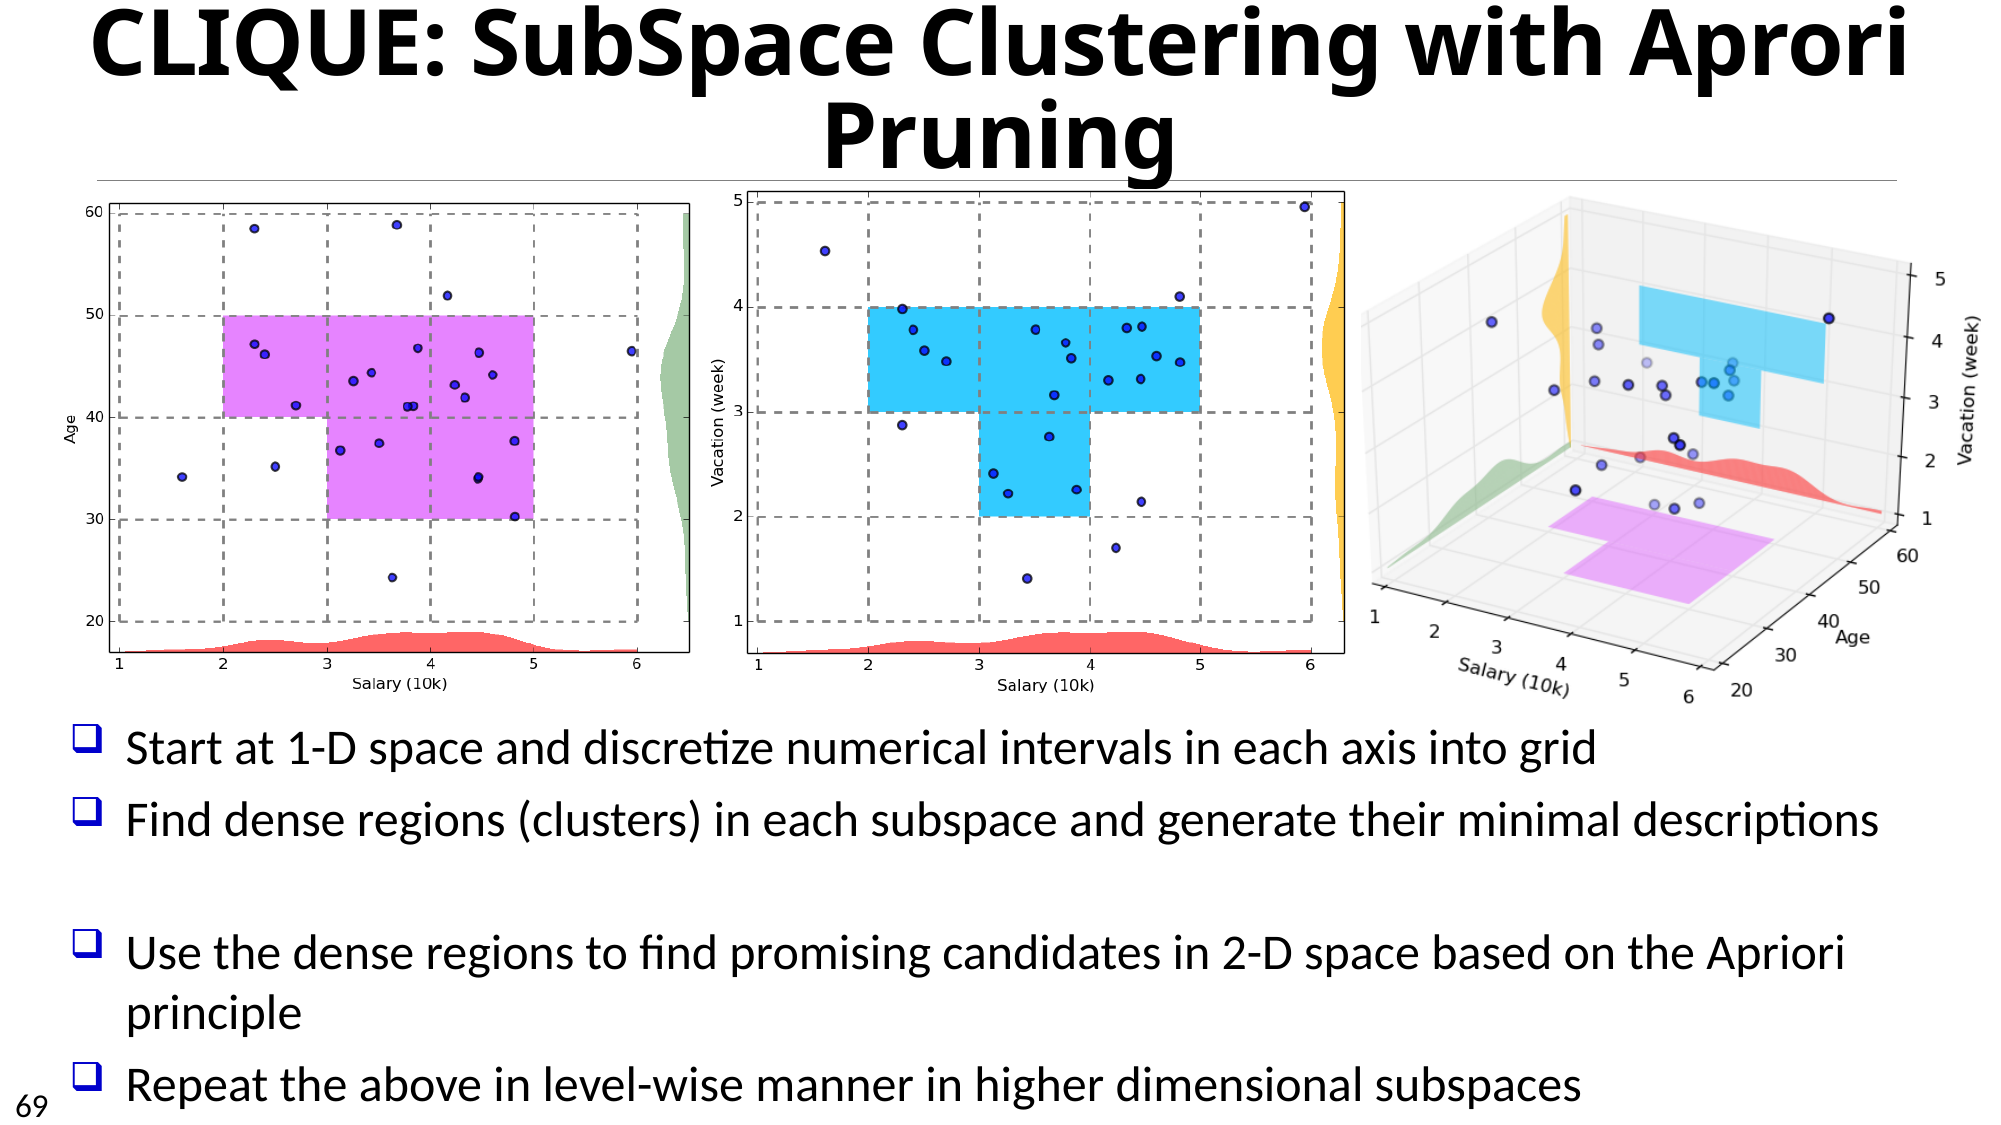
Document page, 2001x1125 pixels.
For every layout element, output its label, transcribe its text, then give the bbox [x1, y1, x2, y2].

title CLIQUE: SubSpace Clustering with Aprori Pruning [0, 43, 2000, 144]
picture [1361, 192, 1981, 709]
picture [705, 188, 1348, 694]
picture [57, 198, 693, 694]
list Start at 1-D space and discretize numerical intervals in each axis into grid Find dense regions (clusters) in each subspace and generate their minimal descriptions Use the dense regions to find promising candidates in 2-D space based on the Apriori principle Repeat the above in level-wise manner in higher dimensional subspaces [54, 706, 1905, 1056]
